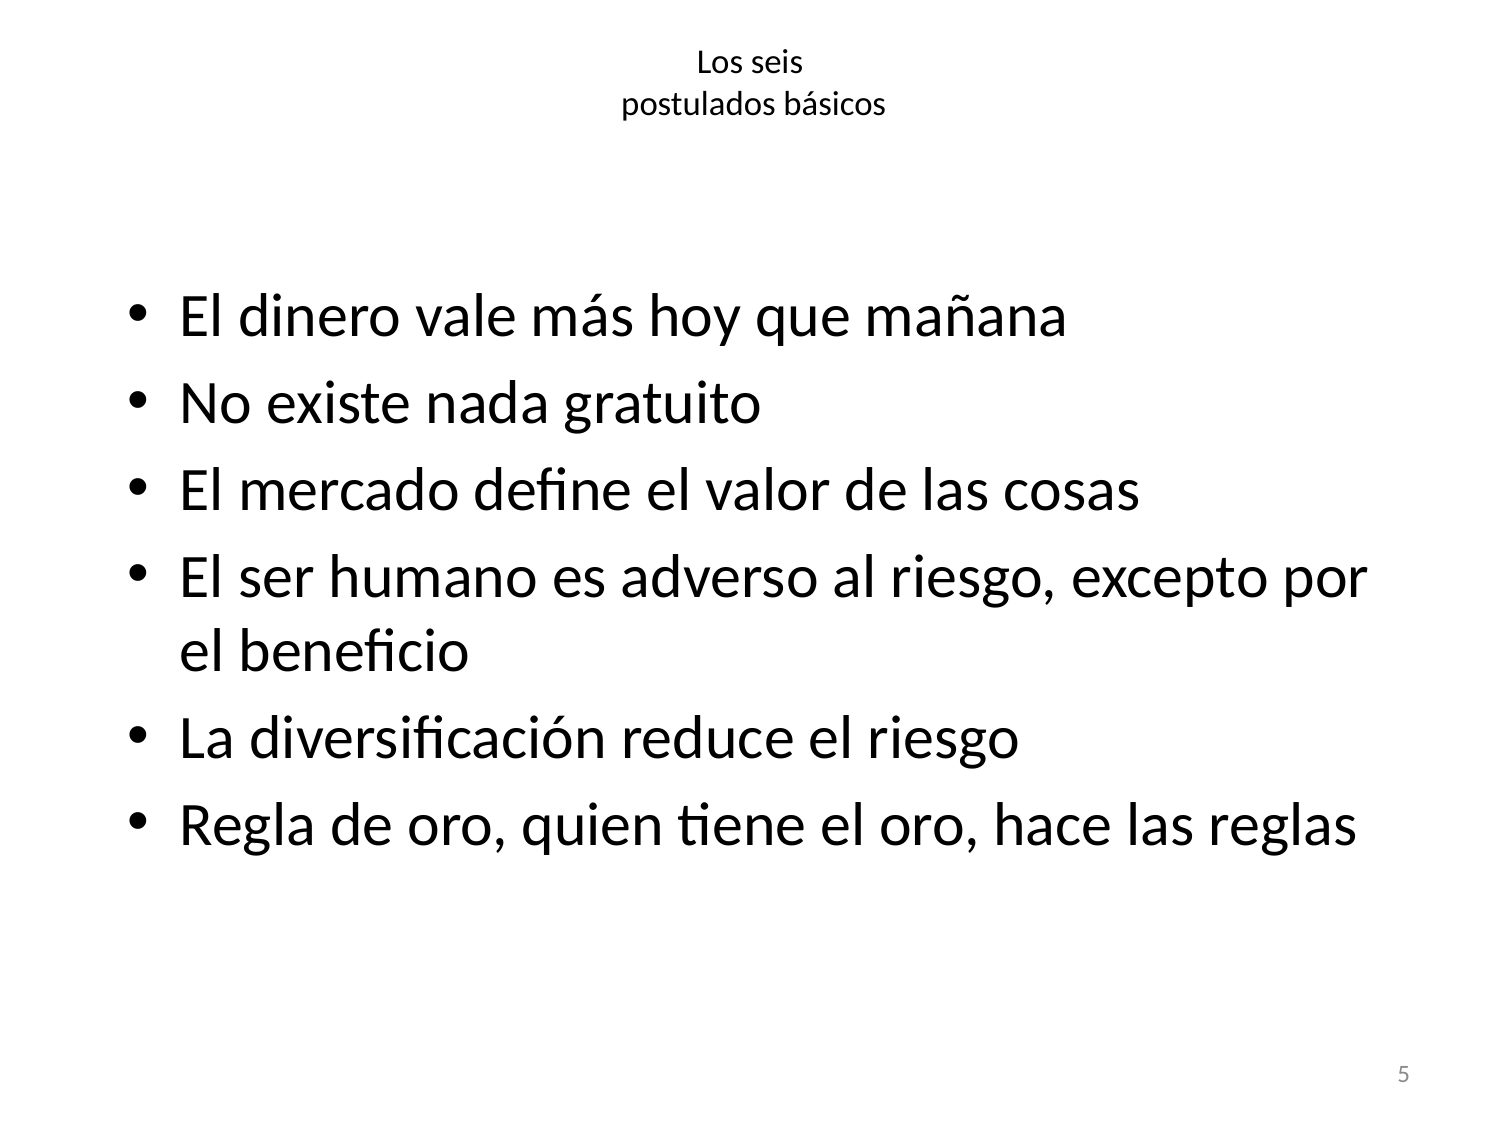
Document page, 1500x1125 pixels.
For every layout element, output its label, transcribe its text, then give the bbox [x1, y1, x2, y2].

list El dinero vale más hoy que mañana No existe nada gratuito El mercado define el valor de las cosas El ser humano es adverso al riesgo, excepto por el beneficio La diversificación reduce el riesgo Regla de oro, quien tiene el oro, hace las reglas [112, 267, 1388, 941]
slide_number 5 [1074, 1042, 1425, 1103]
title Los seis postulados básicos [112, 31, 1388, 131]
